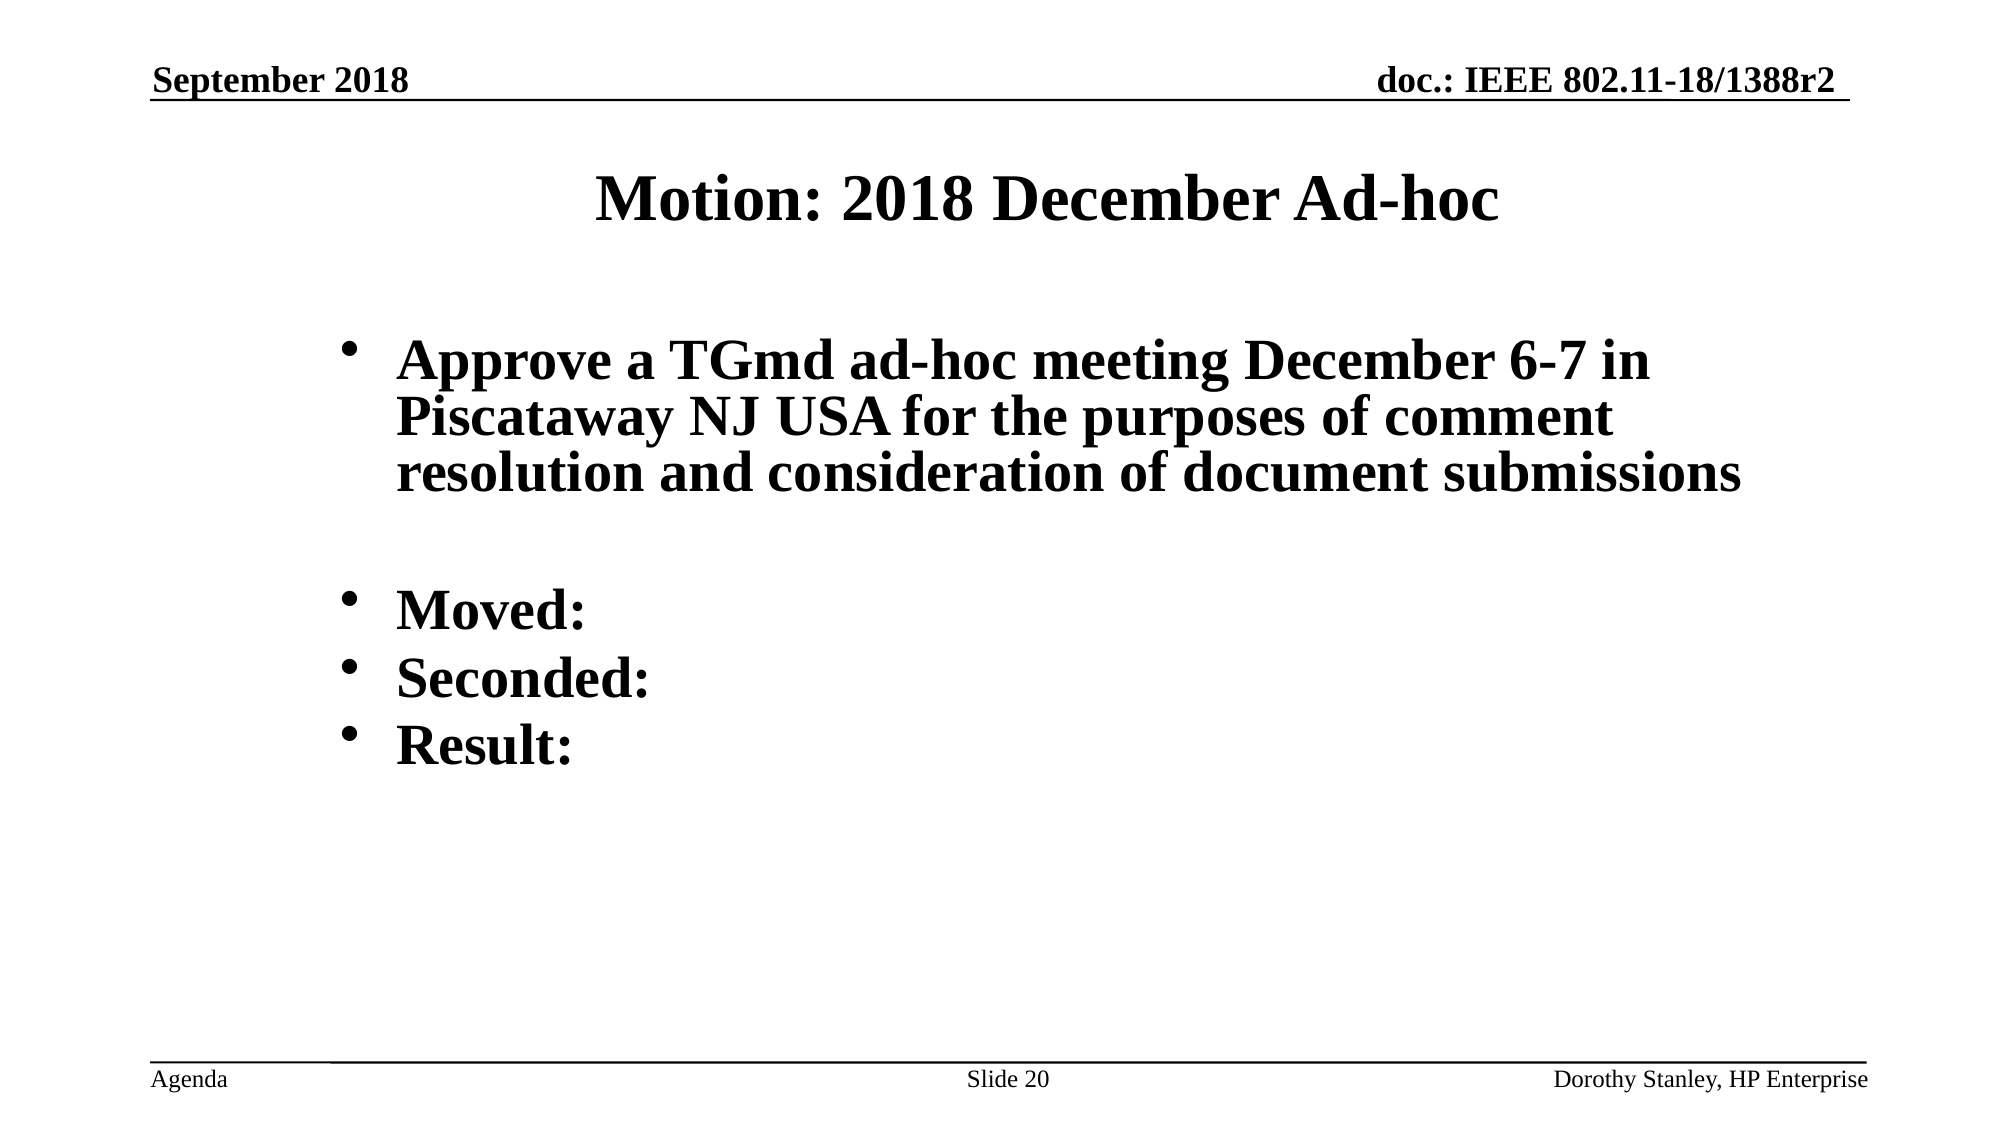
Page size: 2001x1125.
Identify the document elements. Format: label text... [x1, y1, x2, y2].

list Approve a TGmd ad-hoc meeting December 6-7 in Piscataway NJ USA for the purposes of comment resolution and consideration of document submissions Moved: Seconded: Result: [324, 327, 1880, 1078]
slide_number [152, 54, 567, 100]
footer Dorothy Stanley, HP Enterprise [1549, 1078, 1869, 1093]
title Motion: 2018 December Ad-hoc [300, 106, 1797, 281]
slide_number Slide 20 [966, 1078, 1051, 1093]
